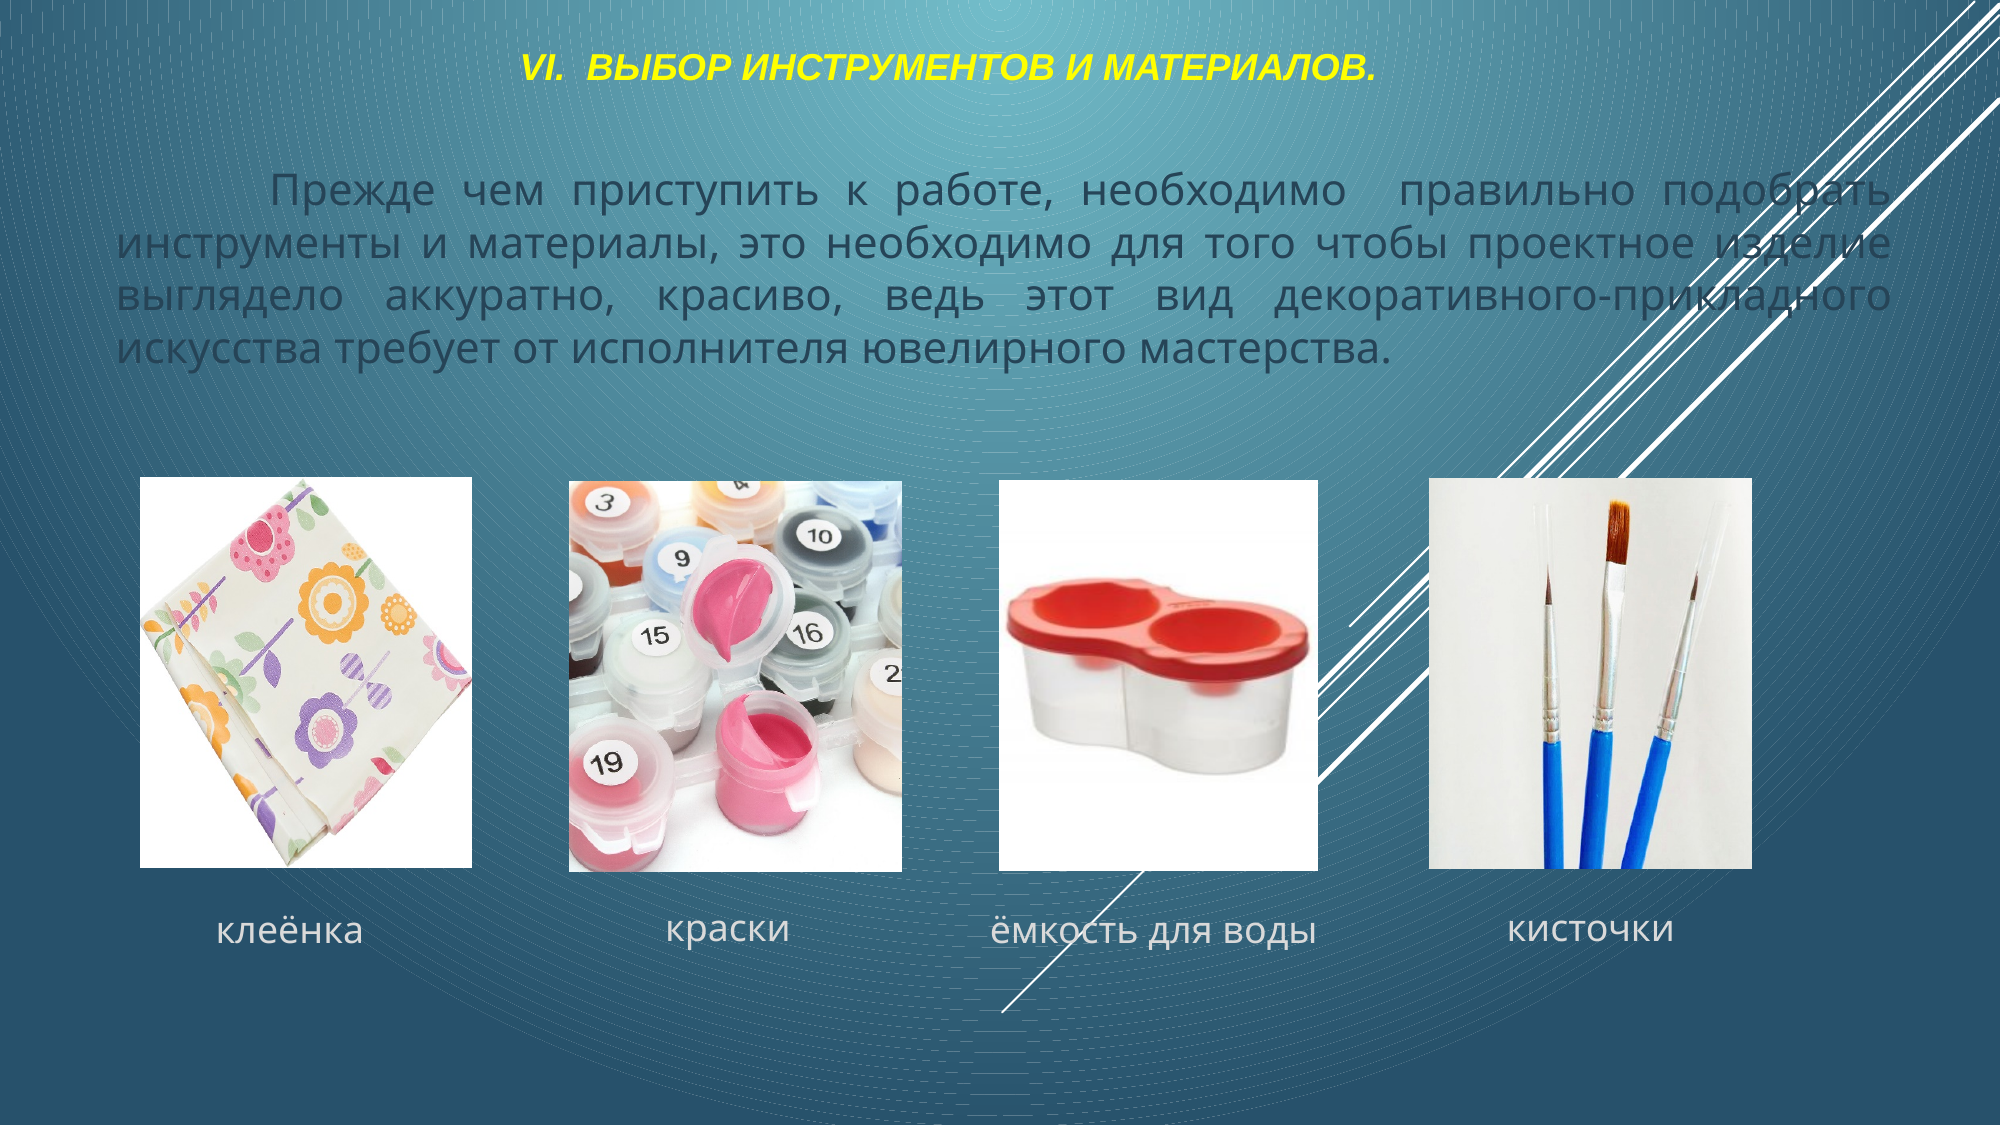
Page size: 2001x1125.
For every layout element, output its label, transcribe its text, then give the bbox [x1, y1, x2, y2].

title VI. Выбор инструментов и материалов. [504, 2, 1446, 96]
picture [139, 477, 472, 868]
text_box ёмкость для воды [974, 898, 1340, 959]
subtitle Прежде чем приступить к работе, необходимо правильно подобрать инструменты и материалы, это необходимо для того чтобы проектное изделие выглядело аккуратно, красиво, ведь этот вид декоративного-прикладного искусства требует от исполнителя ювелирного мастерства. [100, 154, 1908, 484]
text_box кисточки [1491, 896, 1690, 957]
picture [999, 479, 1318, 871]
text_box клеёнка [200, 898, 399, 959]
picture [1429, 478, 1753, 869]
picture [569, 480, 902, 872]
text_box краски [650, 896, 816, 957]
